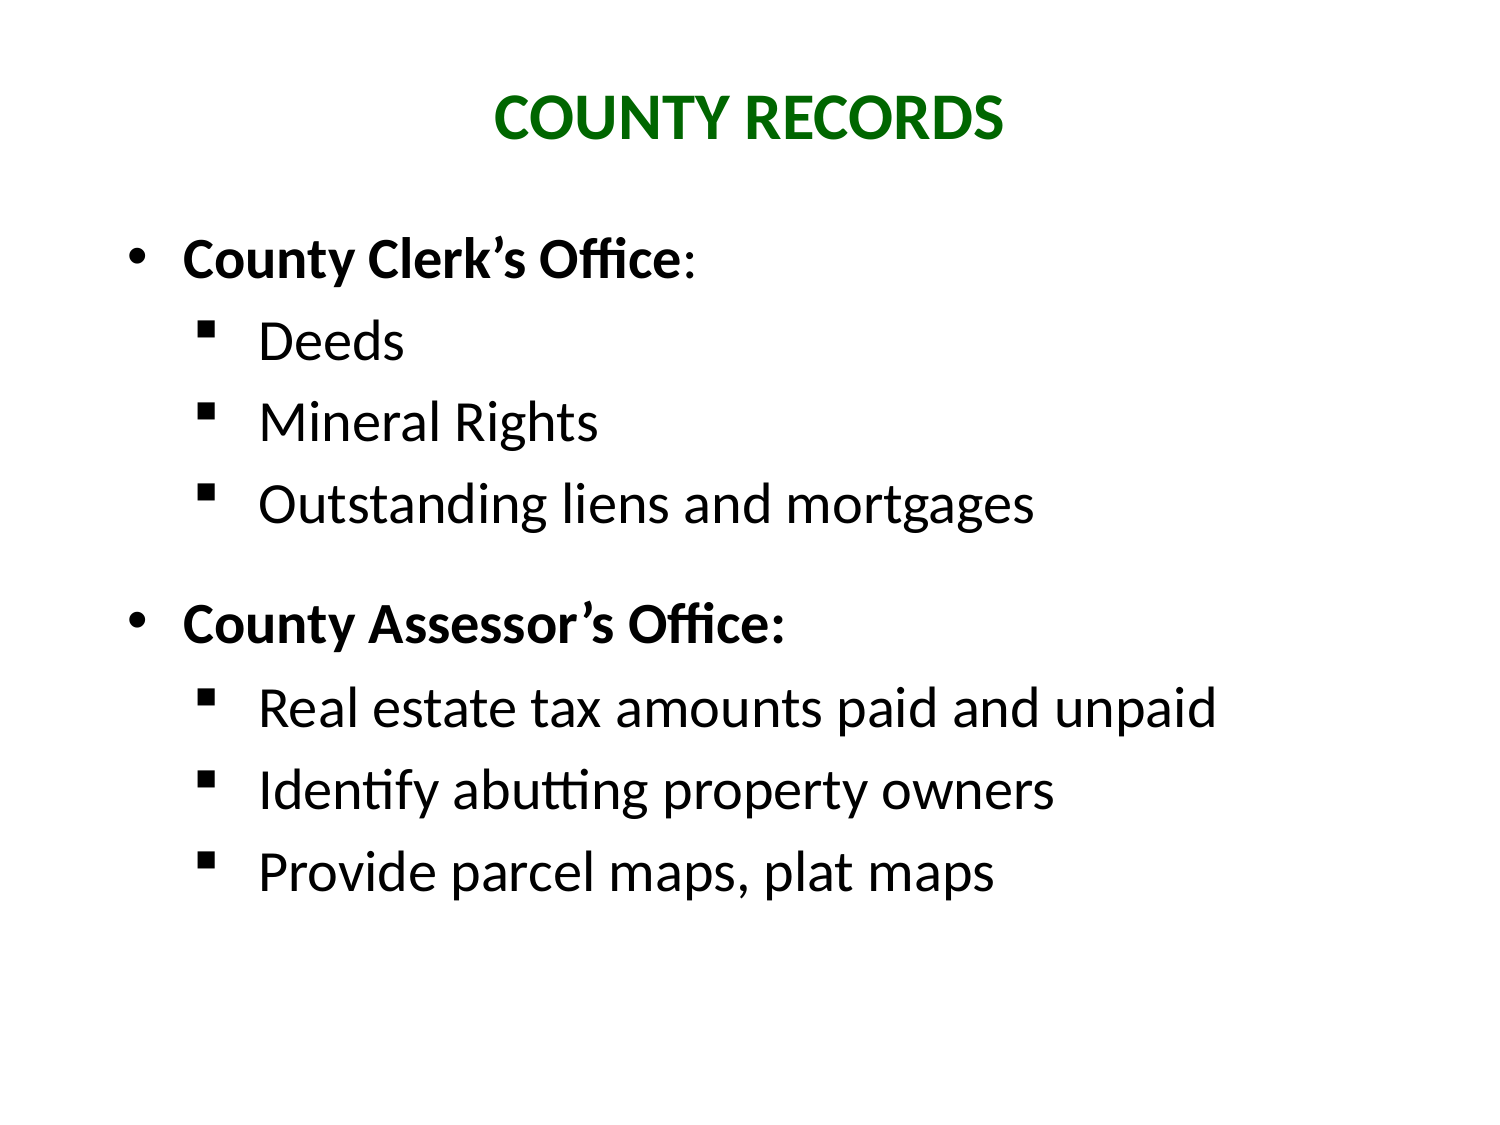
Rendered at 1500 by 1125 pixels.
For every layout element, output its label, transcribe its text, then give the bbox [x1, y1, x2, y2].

title County Records [125, 62, 1375, 163]
list County Clerk’s Office: Deeds Mineral Rights Outstanding liens and mortgages County Assessor’s Office: Real estate tax amounts paid and unpaid Identify abutting property owners Provide parcel maps, plat maps [112, 212, 1388, 938]
